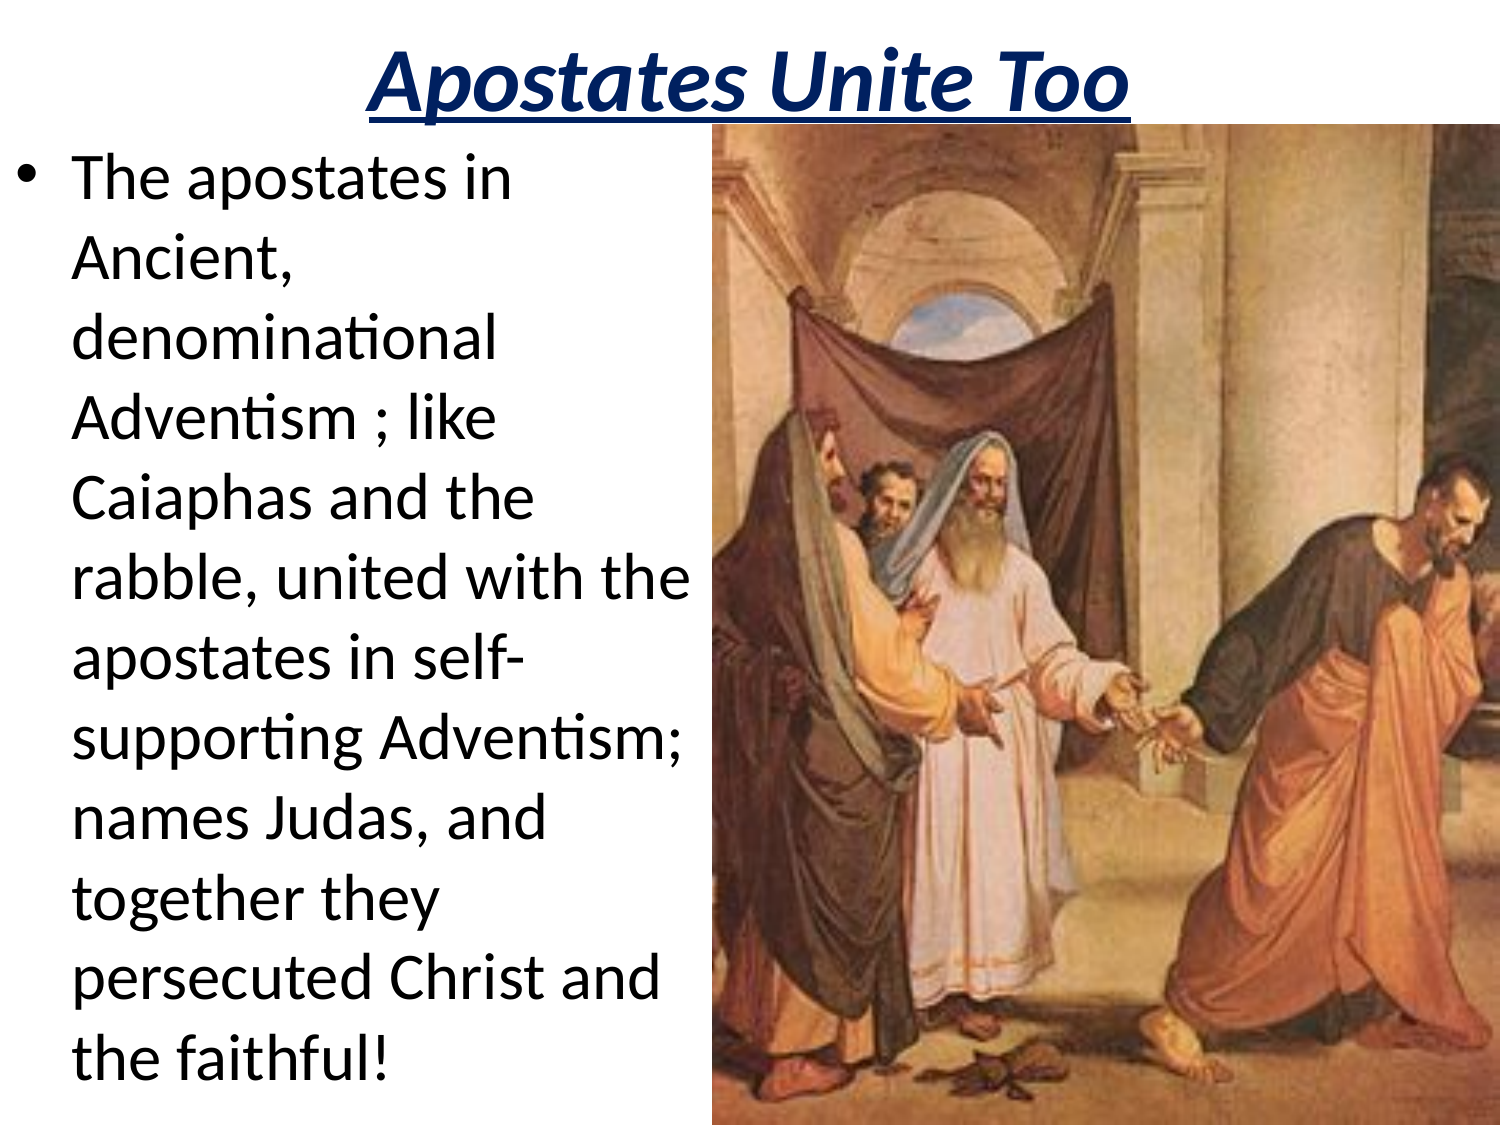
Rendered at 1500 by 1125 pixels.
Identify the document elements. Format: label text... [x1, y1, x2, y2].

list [712, 124, 1500, 1125]
list The apostates in Ancient, denominational Adventism ; like Caiaphas and the rabble, united with the apostates in self-supporting Adventism; names Judas, and together they persecuted Christ and the faithful! [0, 125, 710, 1125]
title Apostates Unite Too [75, 0, 1425, 125]
